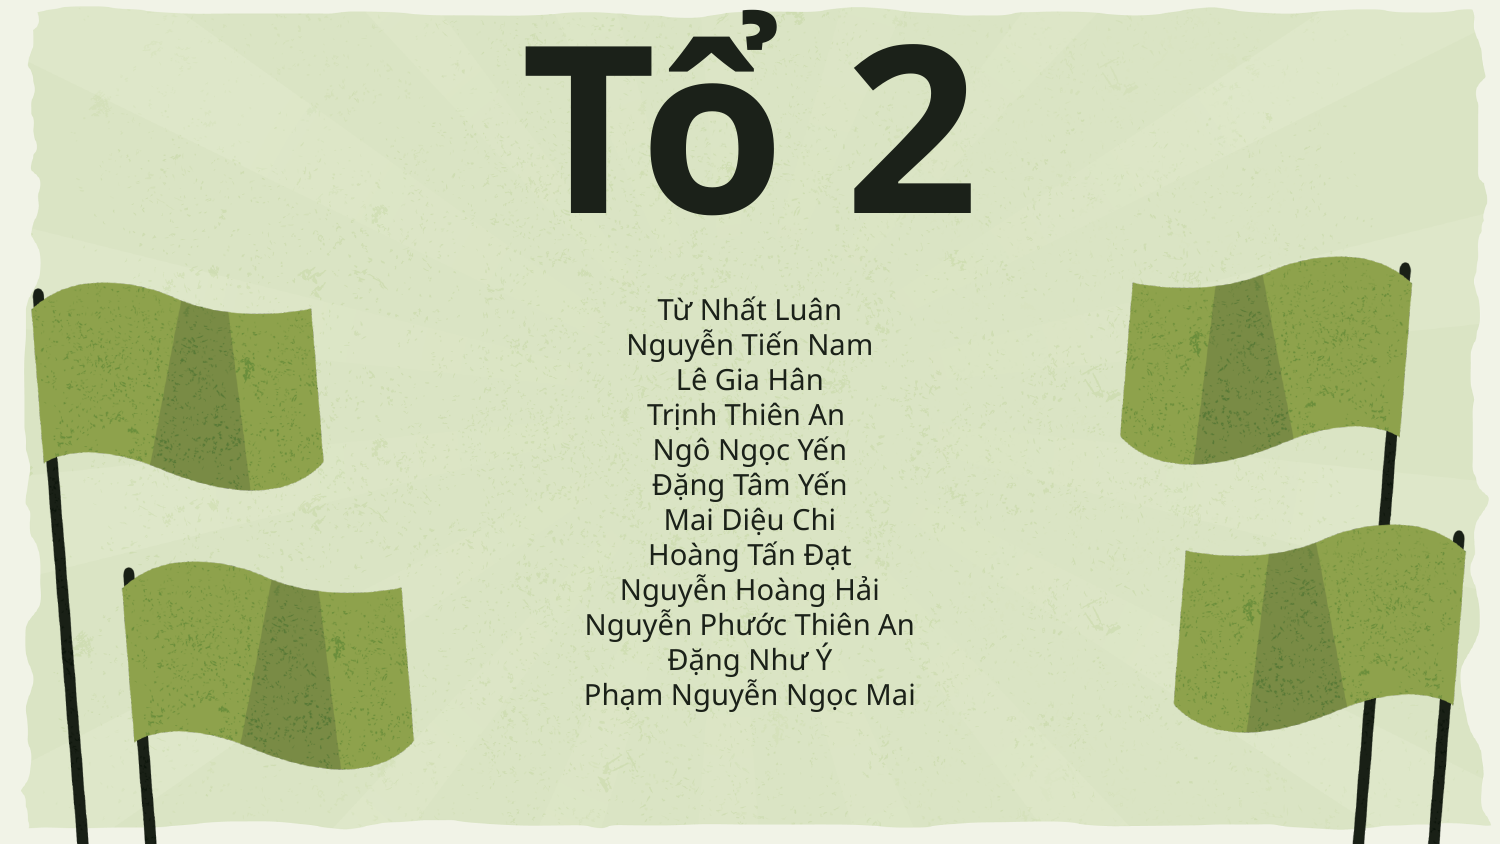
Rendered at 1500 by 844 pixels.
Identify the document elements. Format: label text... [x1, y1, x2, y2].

picture [0, 0, 1500, 844]
title Tổ 2 [398, 57, 1102, 253]
subtitle Từ Nhất Luân Nguyễn Tiến Nam Lê Gia Hân Trịnh Thiên An Ngô Ngọc Yến Đặng Tâm Yến Mai Diệu Chi Hoàng Tấn Đạt Nguyễn Hoàng Hải Nguyễn Phước Thiên An Đặng Như Ý Phạm Nguyễn Ngọc Mai [398, 276, 1094, 752]
